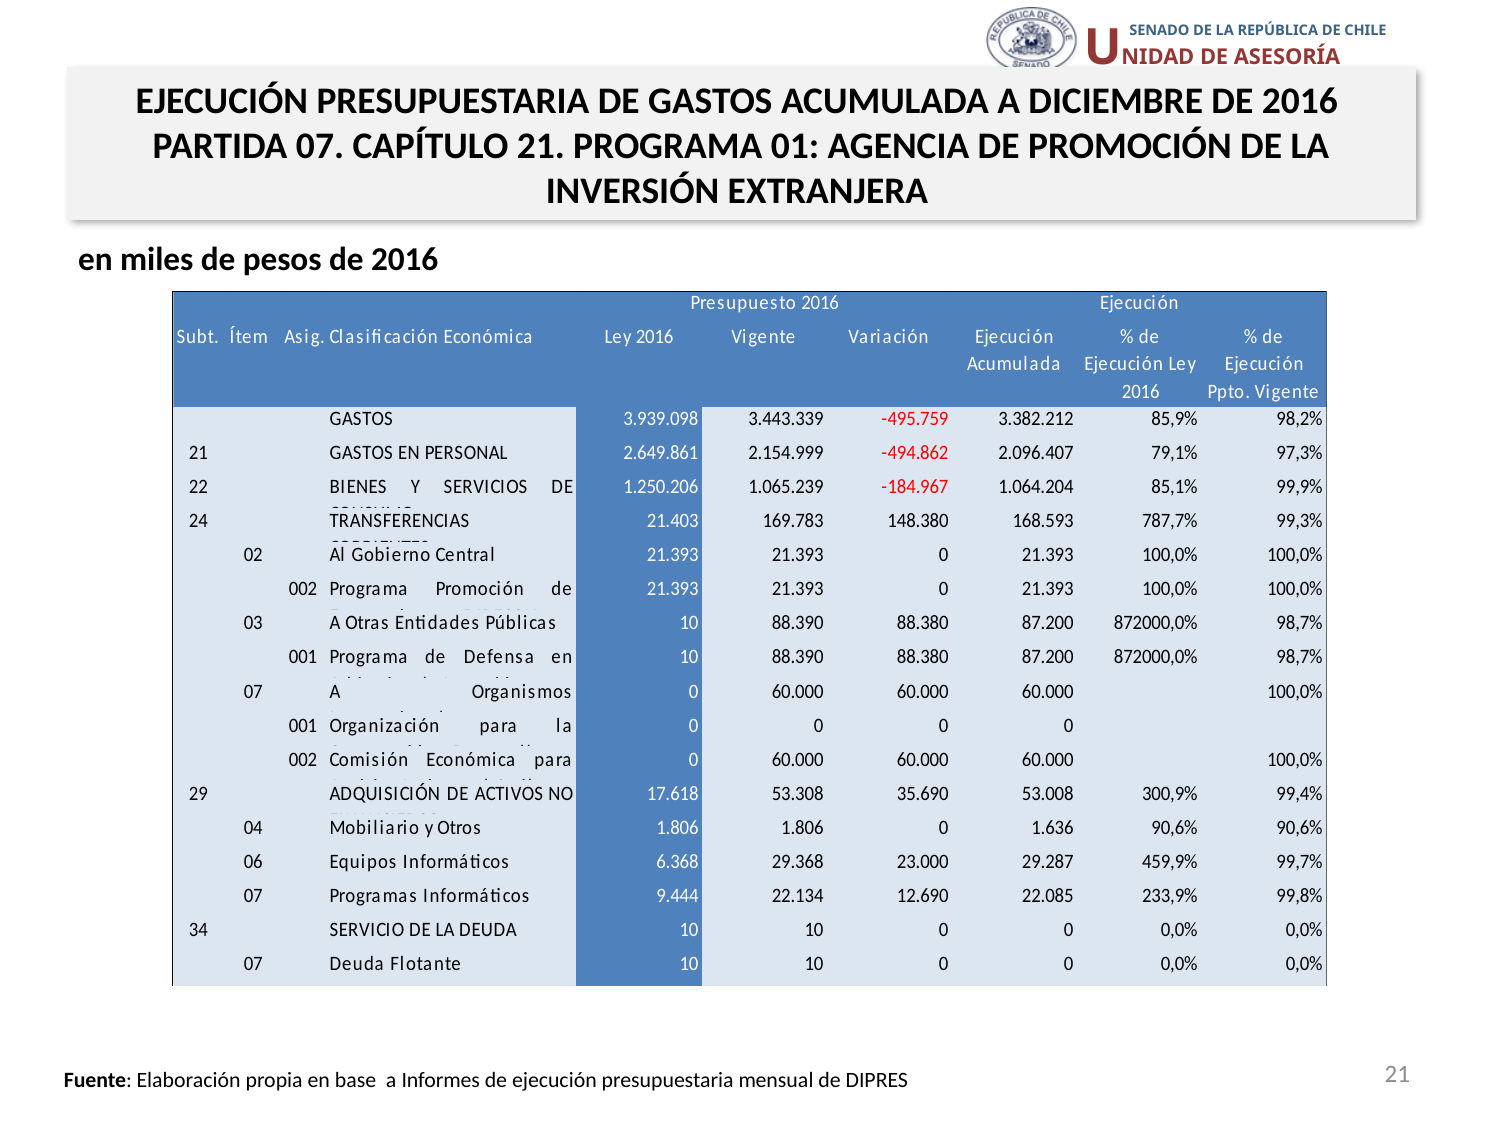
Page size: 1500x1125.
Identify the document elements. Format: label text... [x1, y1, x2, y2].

text_box EJECUCIÓN PRESUPUESTARIA DE GASTOS ACUMULADA A DICIEMBRE DE 2016 PARTIDA 07. CAPÍTULO 21. PROGRAMA 01: AGENCIA DE PROMOCIÓN DE LA INVERSIÓN EXTRANJERA [67, 67, 1415, 219]
text_box en miles de pesos de 2016 [63, 229, 1414, 291]
slide_number 21 [1074, 1042, 1425, 1103]
picture [986, 7, 1079, 67]
footer Fuente: Elaboración propia en base a Informes de ejecución presupuestaria mensual de DIPRES [48, 1058, 1428, 1119]
picture [171, 290, 1329, 988]
